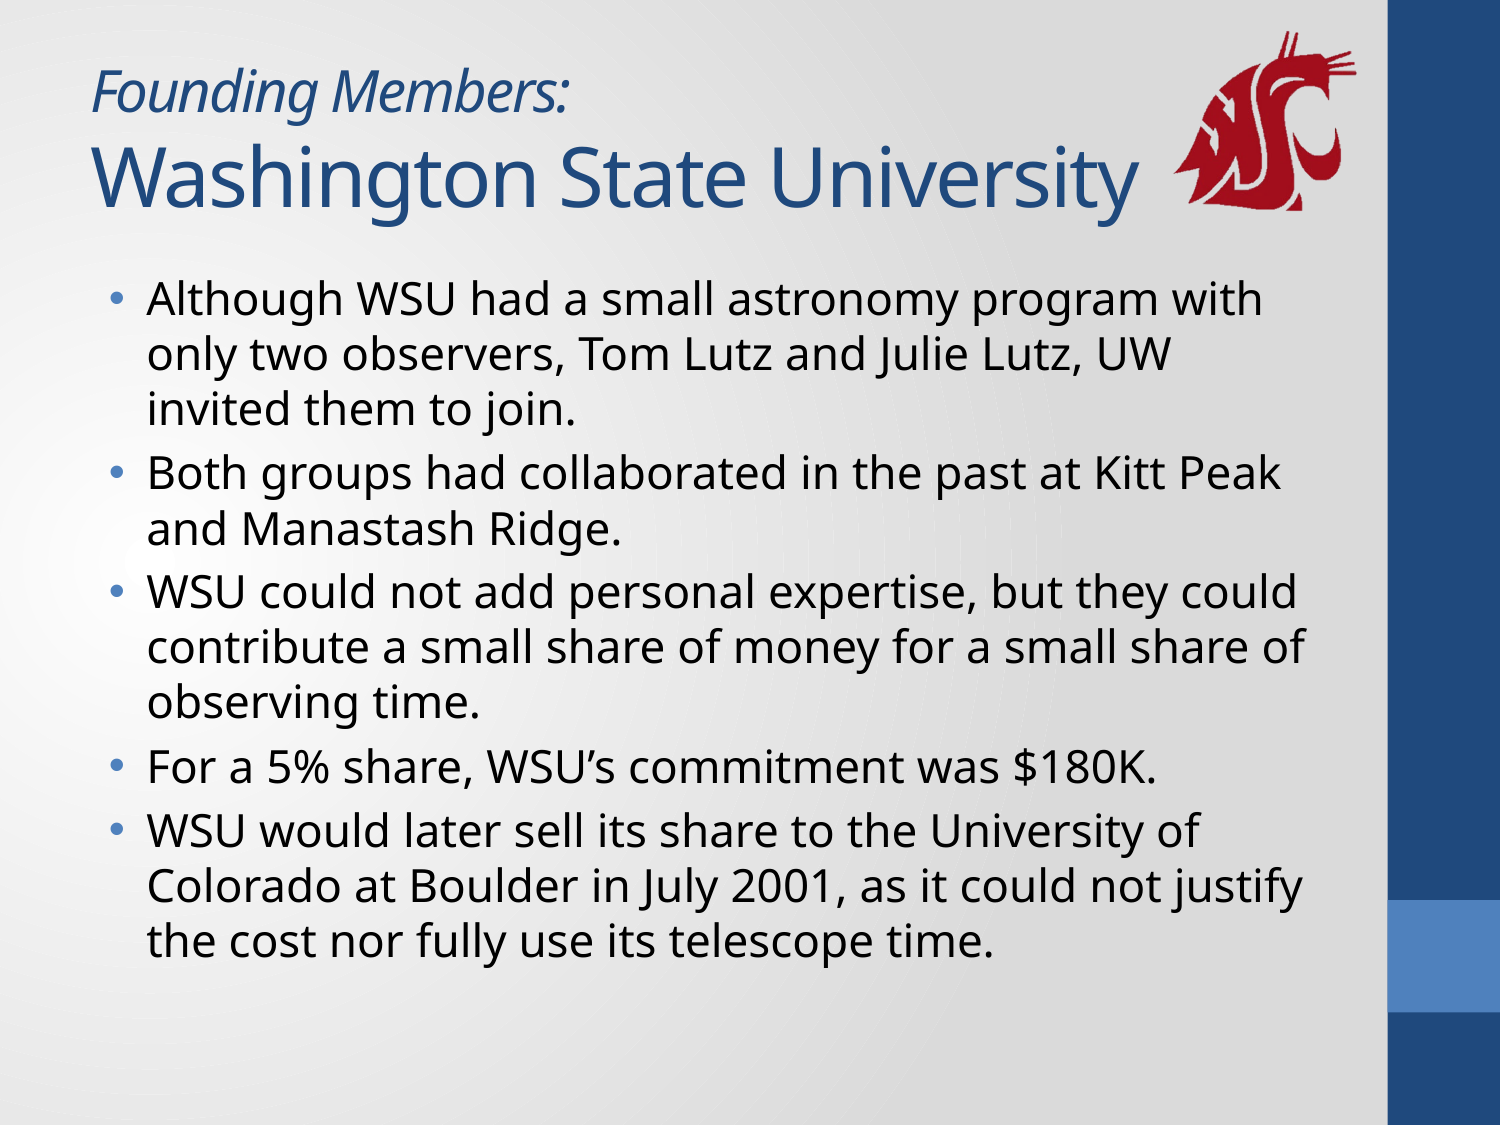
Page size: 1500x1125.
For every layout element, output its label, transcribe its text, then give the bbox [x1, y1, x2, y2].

list Although WSU had a small astronomy program with only two observers, Tom Lutz and Julie Lutz, UW invited them to join. Both groups had collaborated in the past at Kitt Peak and Manastash Ridge. WSU could not add personal expertise, but they could contribute a small share of money for a small share of observing time. For a 5% share, WSU’s commitment was $180K. WSU would later sell its share to the University of Colorado at Boulder in July 2001, as it could not justify the cost nor fully use its telescope time. [75, 262, 1325, 1050]
picture [1161, 24, 1363, 226]
title Founding Members: Washington State University [75, 45, 1325, 233]
